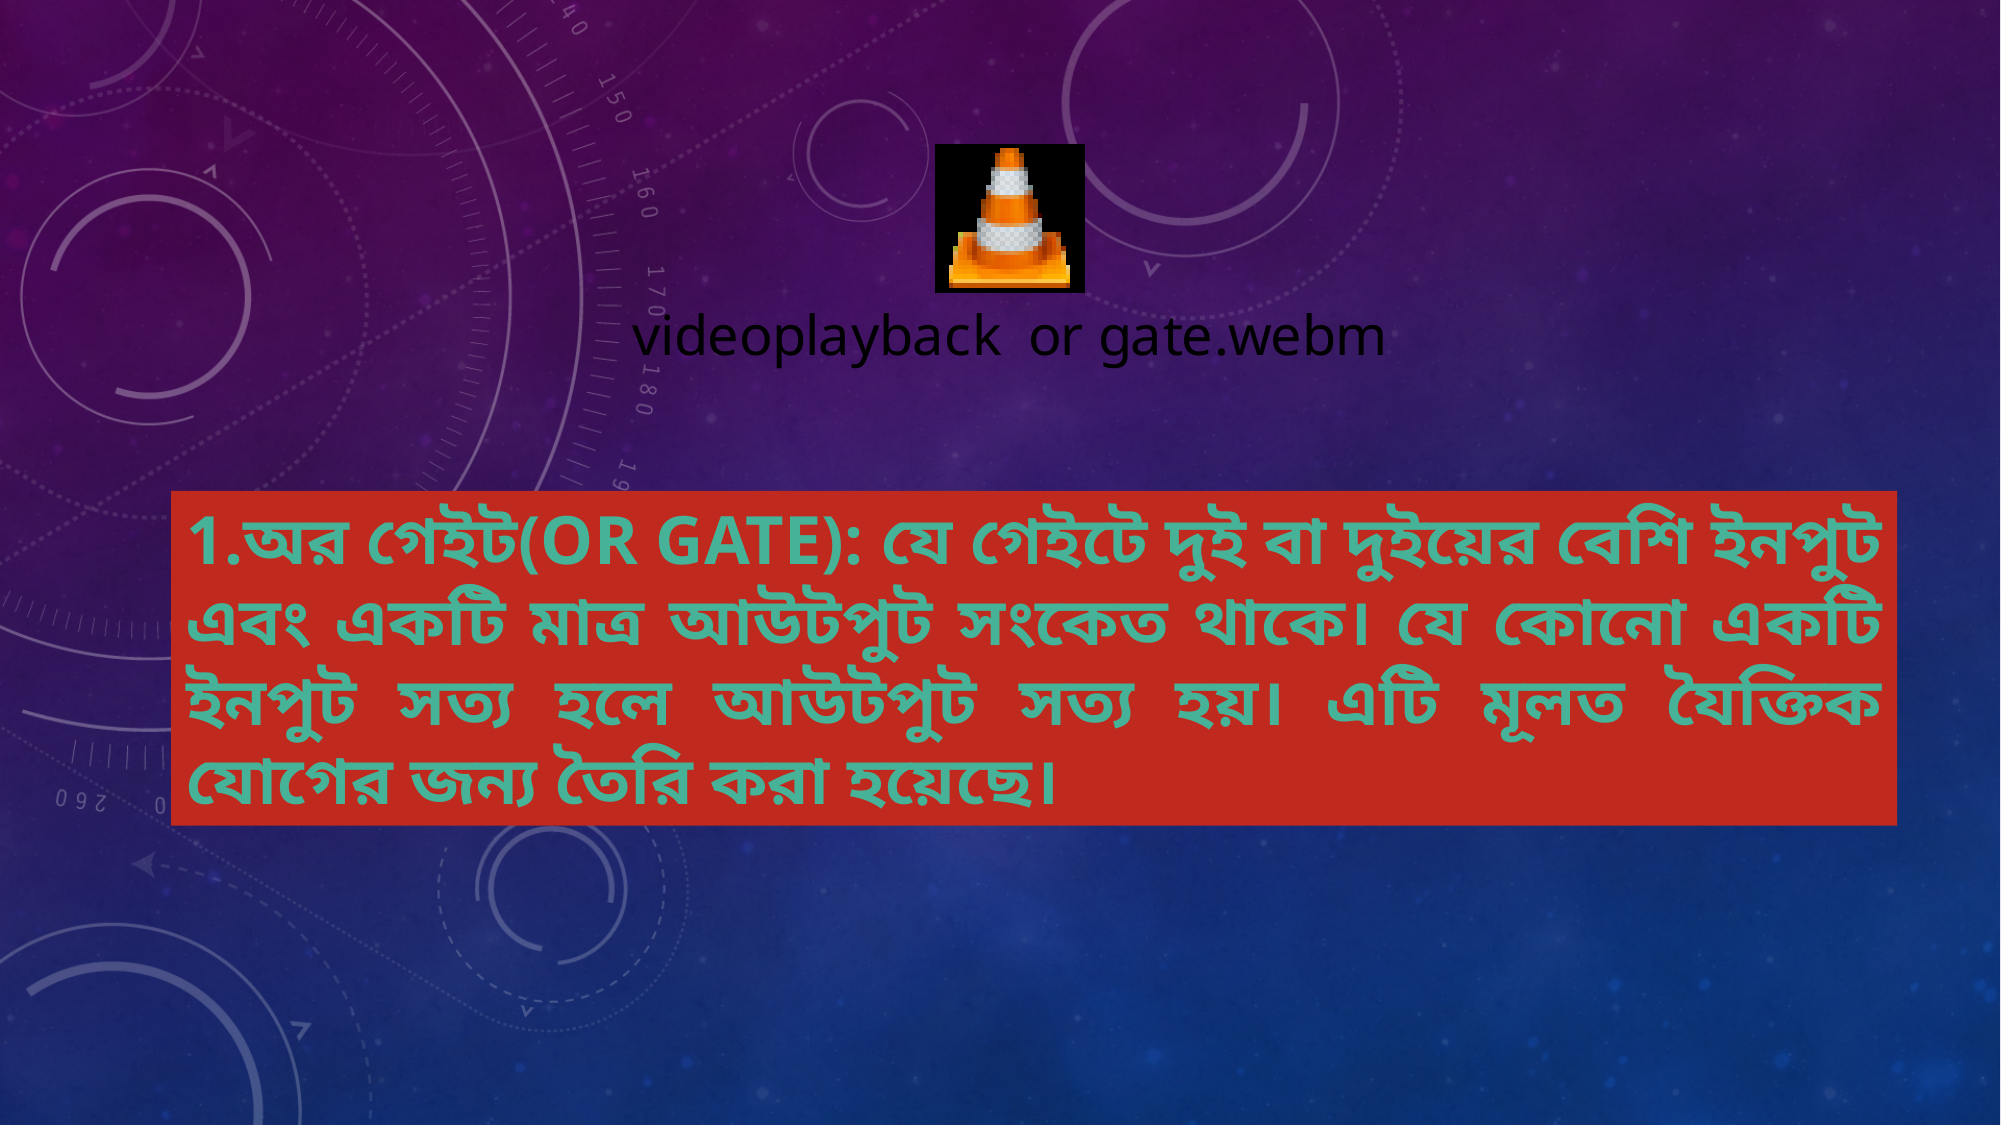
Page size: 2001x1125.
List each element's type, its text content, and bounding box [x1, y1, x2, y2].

subtitle [321, 826, 1639, 986]
picture [0, 0, 2001, 1125]
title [558, 144, 1462, 389]
text_box 1.অর গেইট(OR GATE): যে গেইটে দুই বা দুইয়ের বেশি ইনপুট এবং একটি মাত্র আউটপুট সংকেত থাকে। যে কোনো একটি ইনপুট সত্য হলে আউটপুট সত্য হয়। এটি মূলত যৈক্তিক যোগের জন্য তৈরি করা হয়েছে। [171, 490, 1898, 826]
